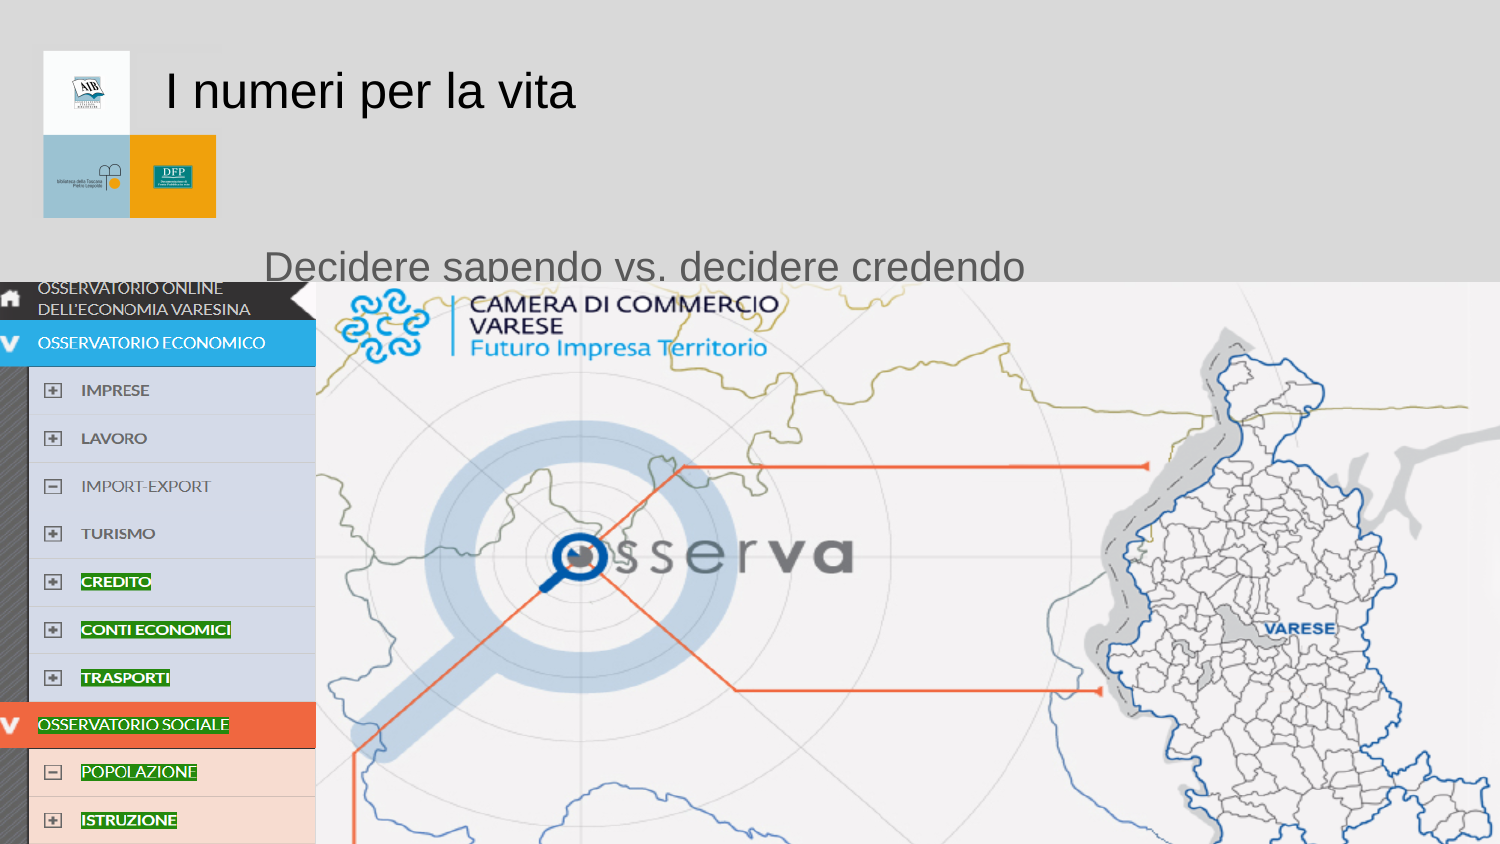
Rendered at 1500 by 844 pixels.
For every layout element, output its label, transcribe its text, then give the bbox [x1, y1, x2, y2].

list Decidere sapendo vs. decidere credendo [248, 217, 1443, 281]
picture [32, 44, 222, 218]
picture [0, 282, 1500, 844]
title I numeri per la vita [219, 43, 1468, 138]
